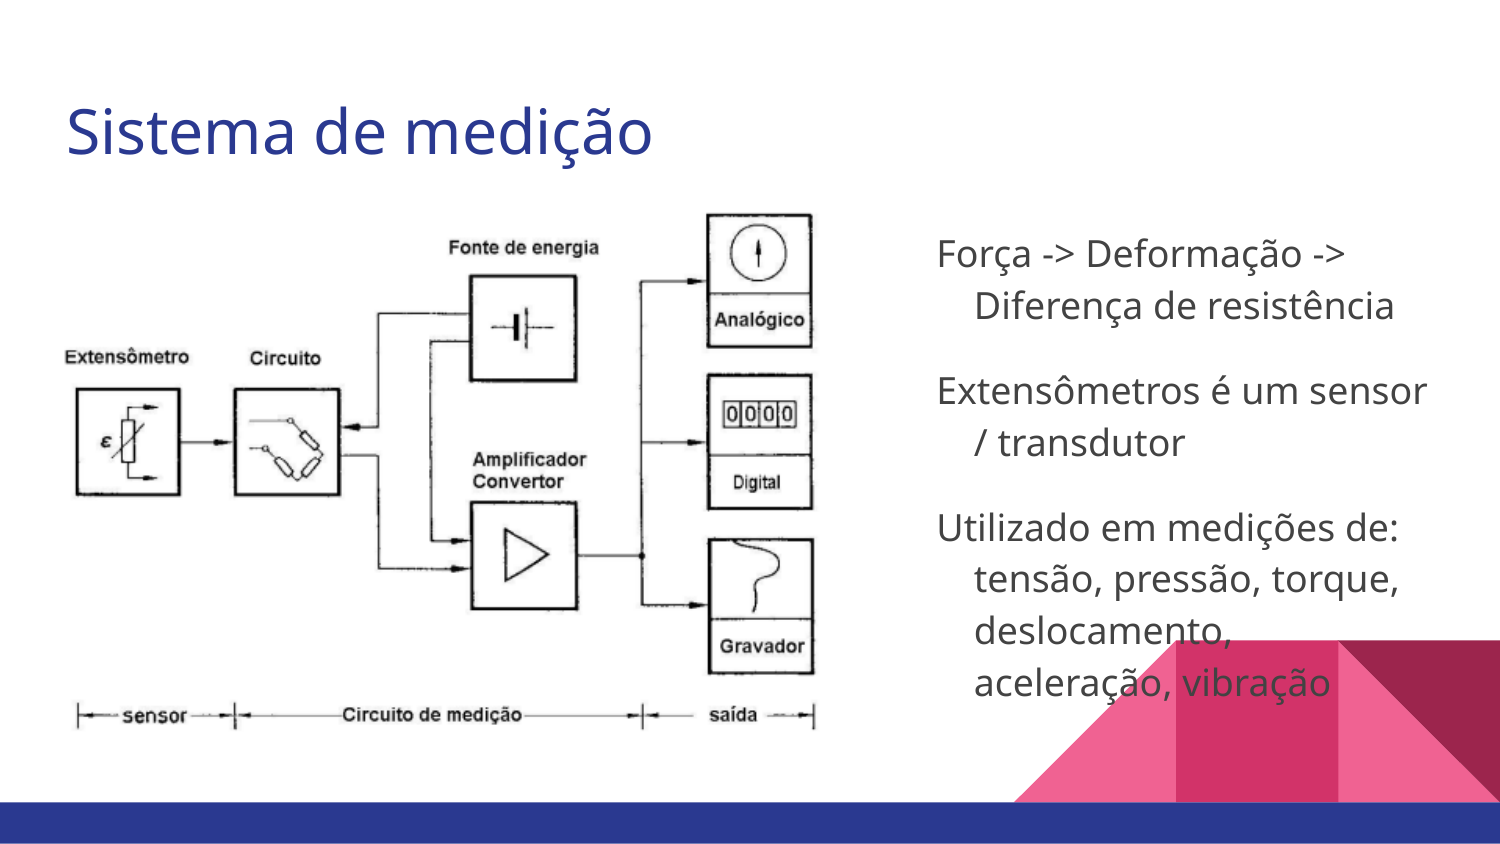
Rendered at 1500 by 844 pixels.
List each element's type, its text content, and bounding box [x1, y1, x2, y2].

list Força -> Deformação -> Diferença de resistência Extensômetros é um sensor / transdutor Utilizado em medições de: tensão, pressão, torque, deslocamento, aceleração, vibração [883, 208, 1449, 750]
title Sistema de medição [51, 76, 1449, 177]
picture [50, 186, 852, 739]
